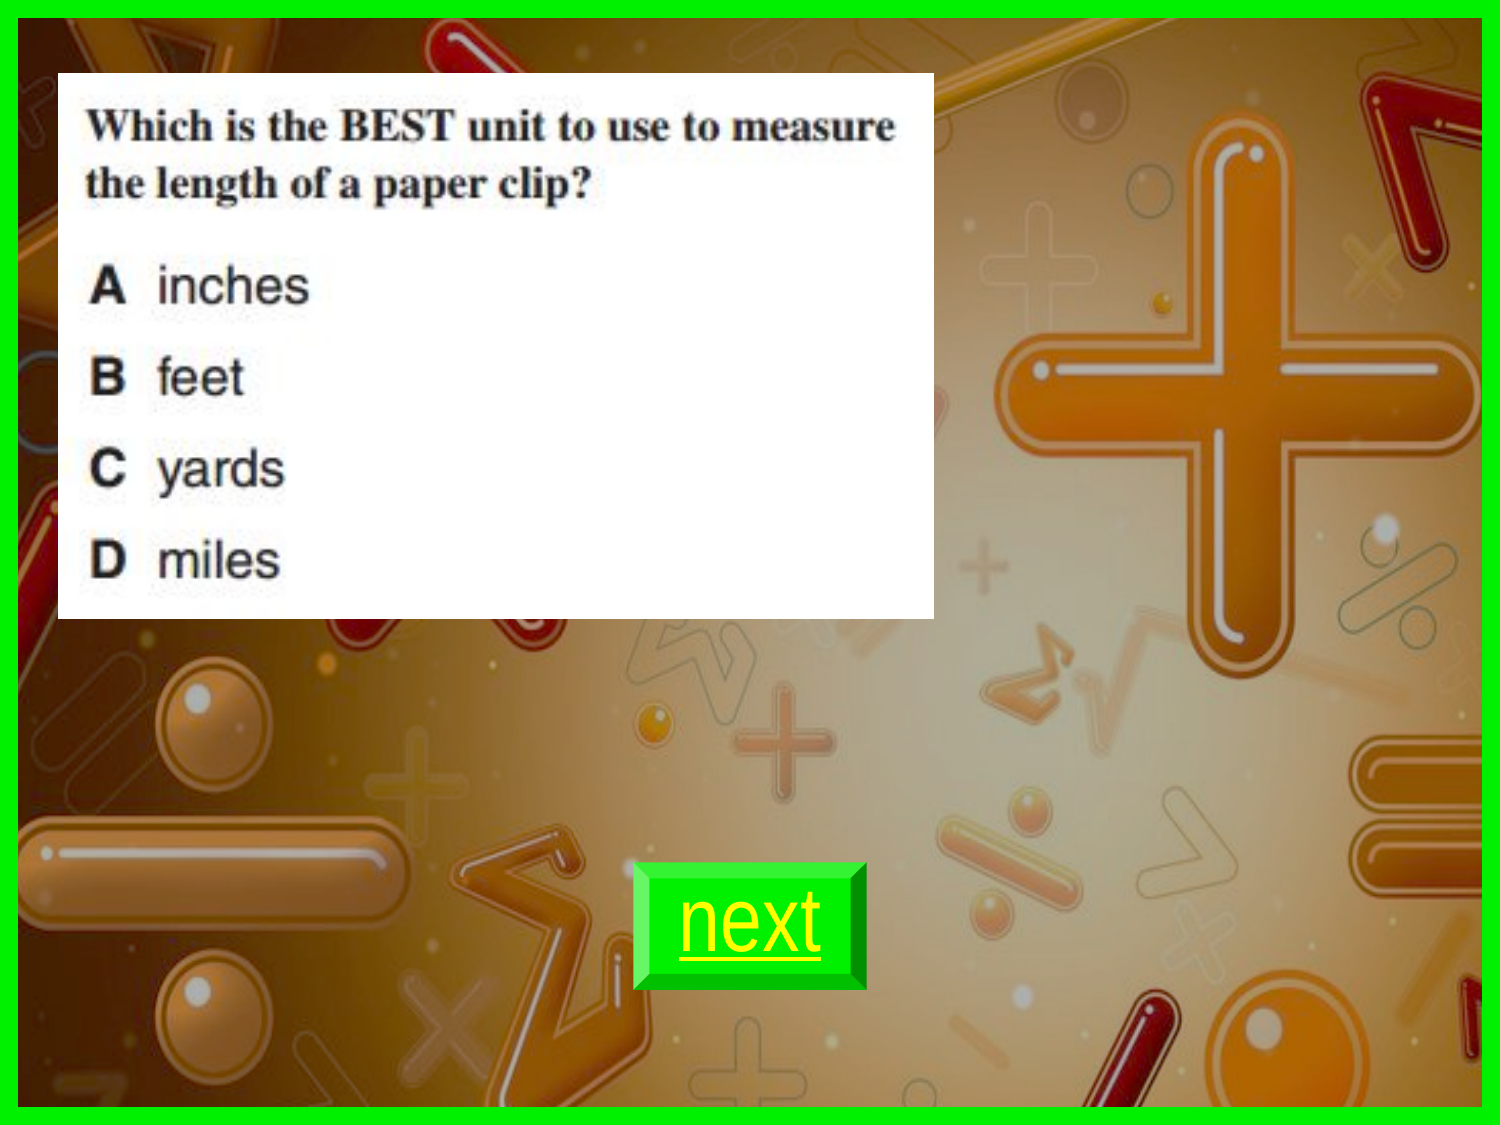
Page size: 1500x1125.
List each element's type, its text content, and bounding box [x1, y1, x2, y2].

picture [58, 73, 934, 619]
text_box [0, 0, 1500, 1125]
text_box next [633, 862, 867, 990]
